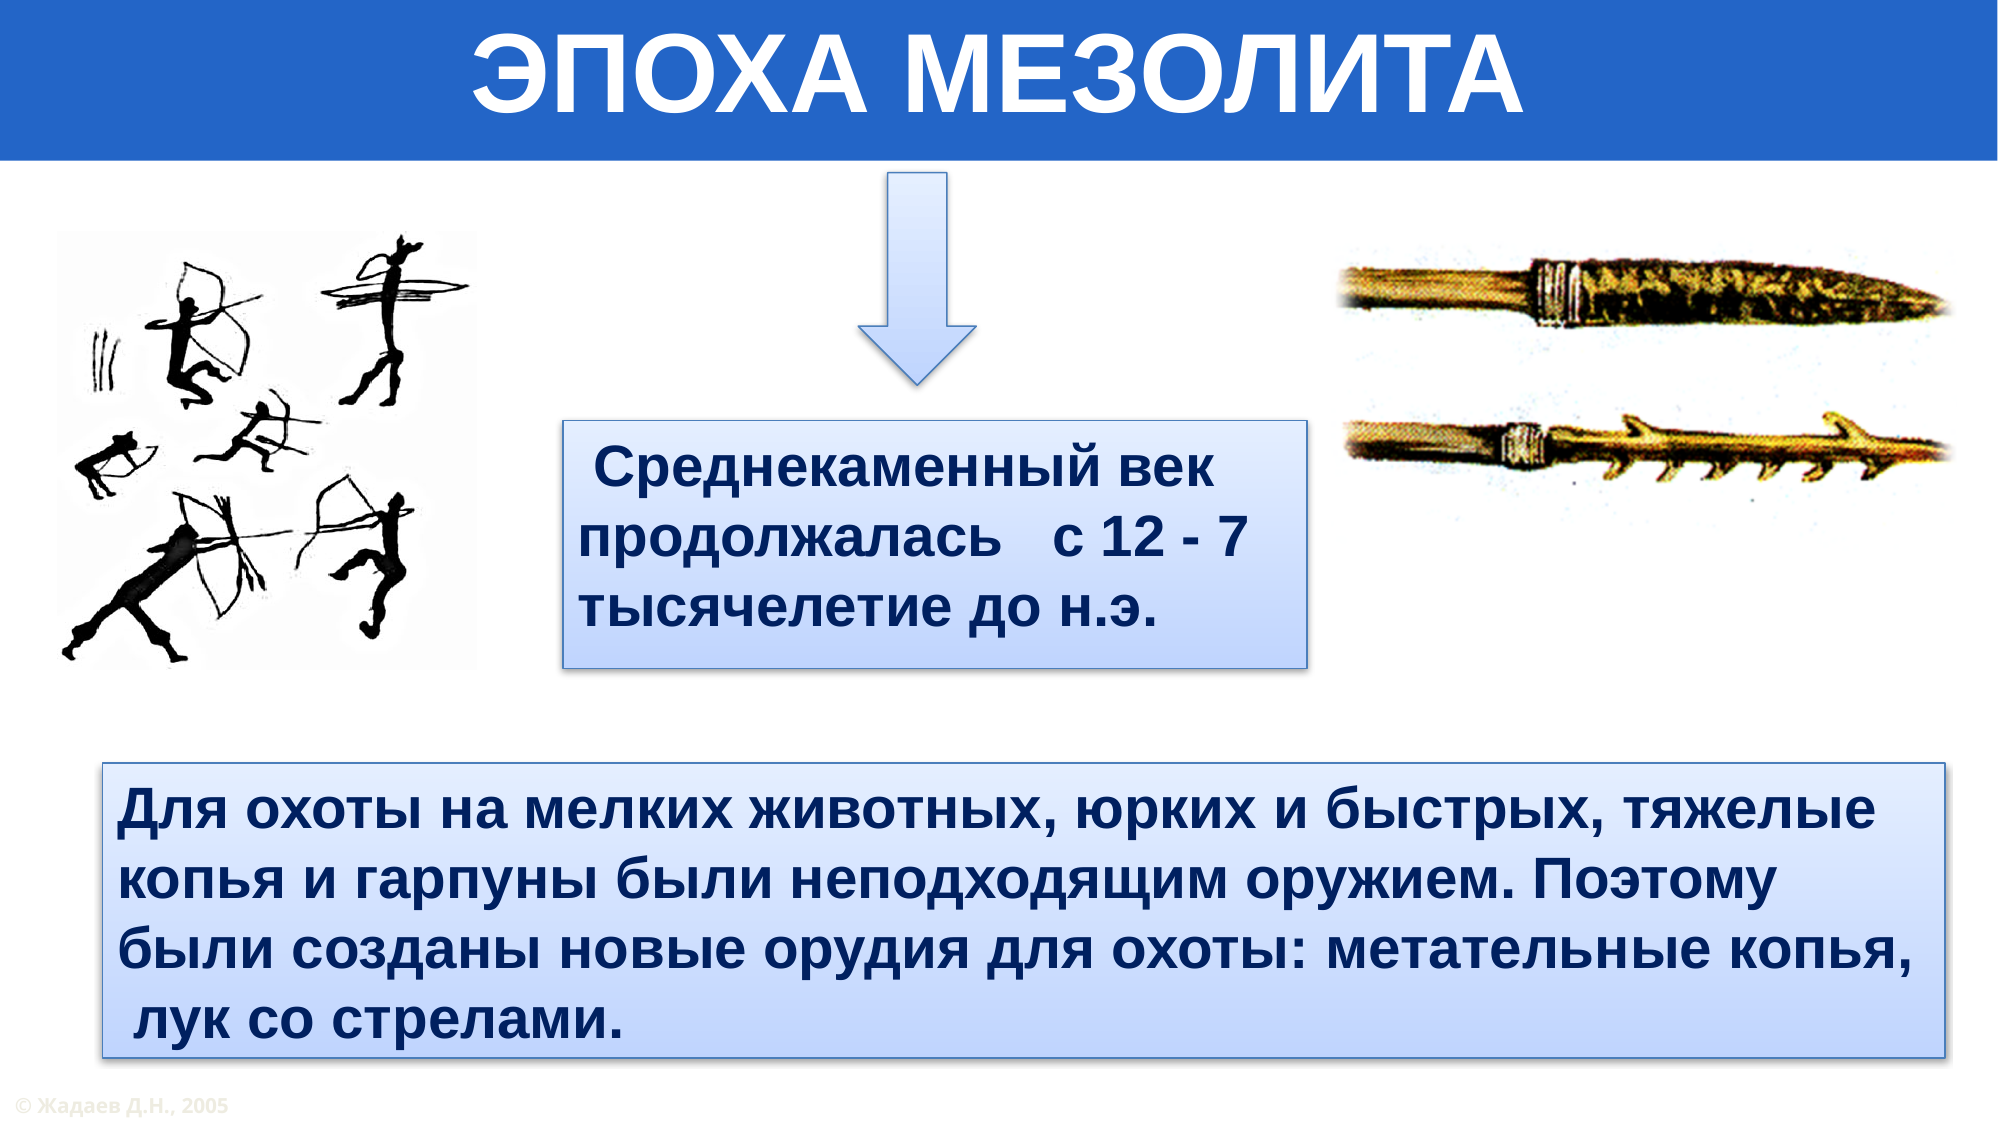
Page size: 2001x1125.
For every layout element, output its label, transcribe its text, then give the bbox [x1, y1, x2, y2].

text_box Для охоты на мелких животных, юрких и быстрых, тяжелые копья и гарпуны были неподходящим оружием. Поэтому были созданы новые орудия для охоты: метательные копья, лук со стрелами. [102, 762, 1946, 1059]
picture [57, 231, 477, 670]
text_box Среднекаменный век продолжалась с 12 - 7 тысячелетие до н.э. [562, 420, 1308, 669]
text_box ЭПОХА МЕЗОЛИТА [0, 0, 1998, 161]
text_box © Жадаев Д.Н., 2005 [0, 1084, 355, 1125]
picture [1360, 77, 1929, 705]
text_box [857, 171, 978, 386]
